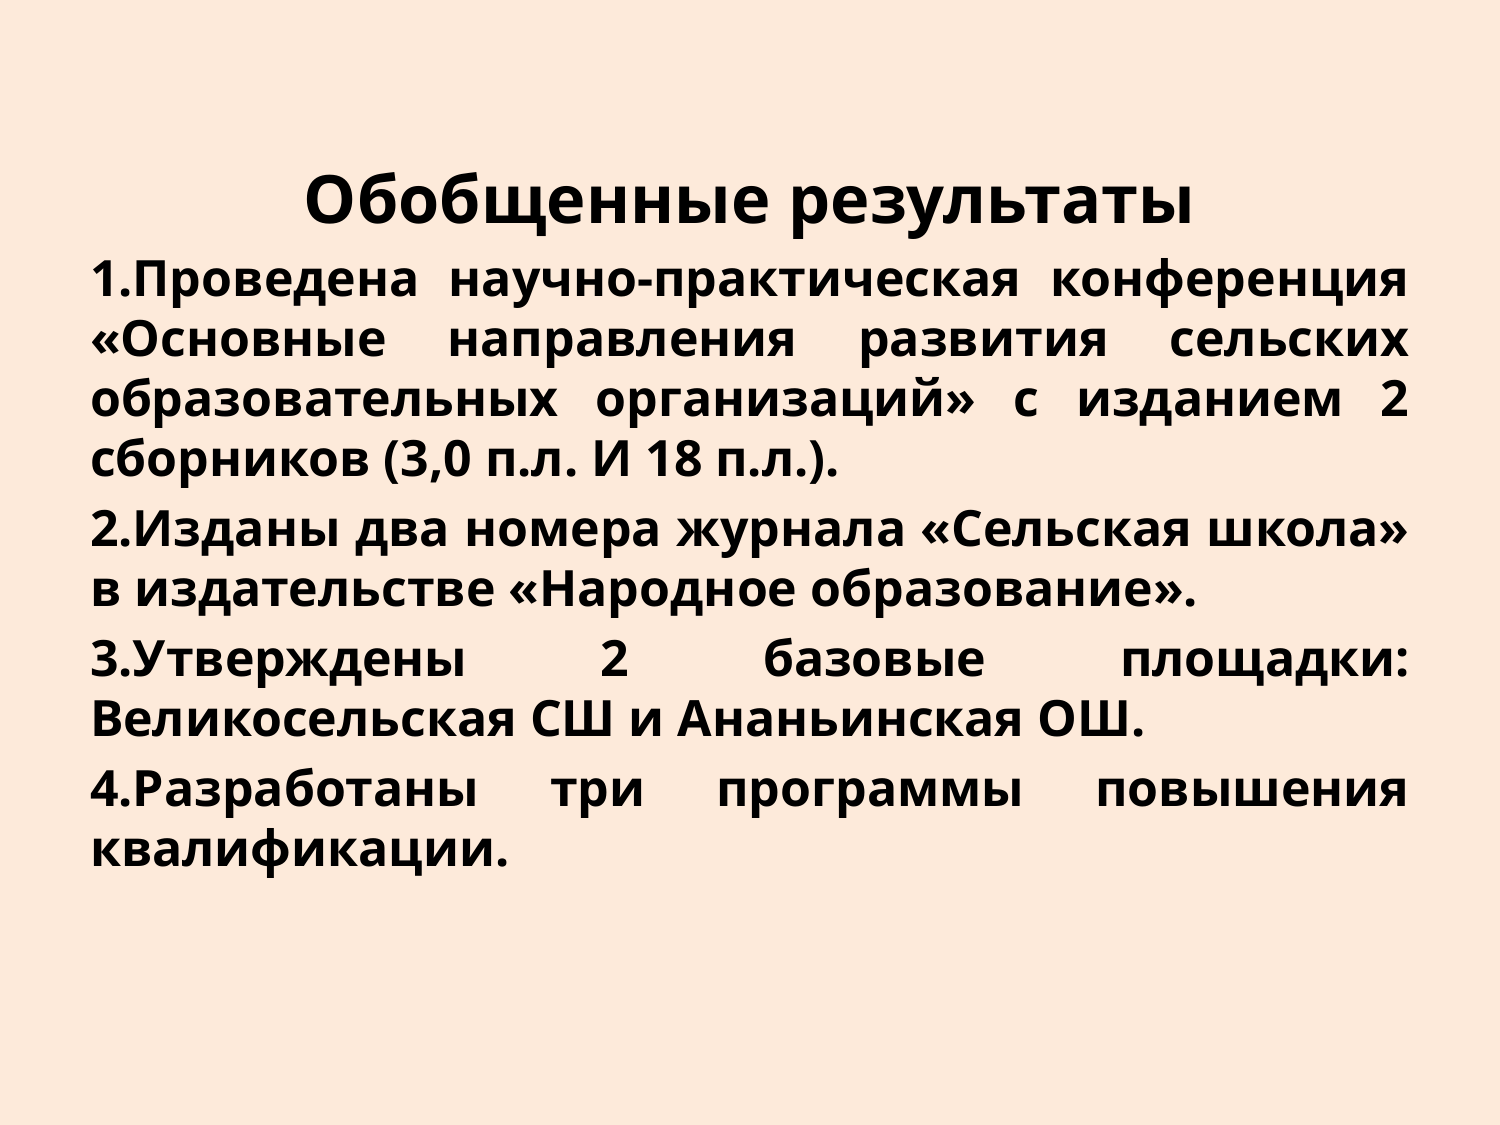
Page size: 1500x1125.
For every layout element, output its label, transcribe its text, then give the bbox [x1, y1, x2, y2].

list Обобщенные результаты 1.Проведена научно-практическая конференция «Основные направления развития сельских образовательных организаций» с изданием 2 сборников (3,0 п.л. И 18 п.л.). 2.Изданы два номера журнала «Сельская школа» в издательстве «Народное образование». 3.Утверждены 2 базовые площадки: Великосельская СШ и Ананьинская ОШ. 4.Разработаны три программы повышения квалификации. [75, 149, 1425, 1005]
